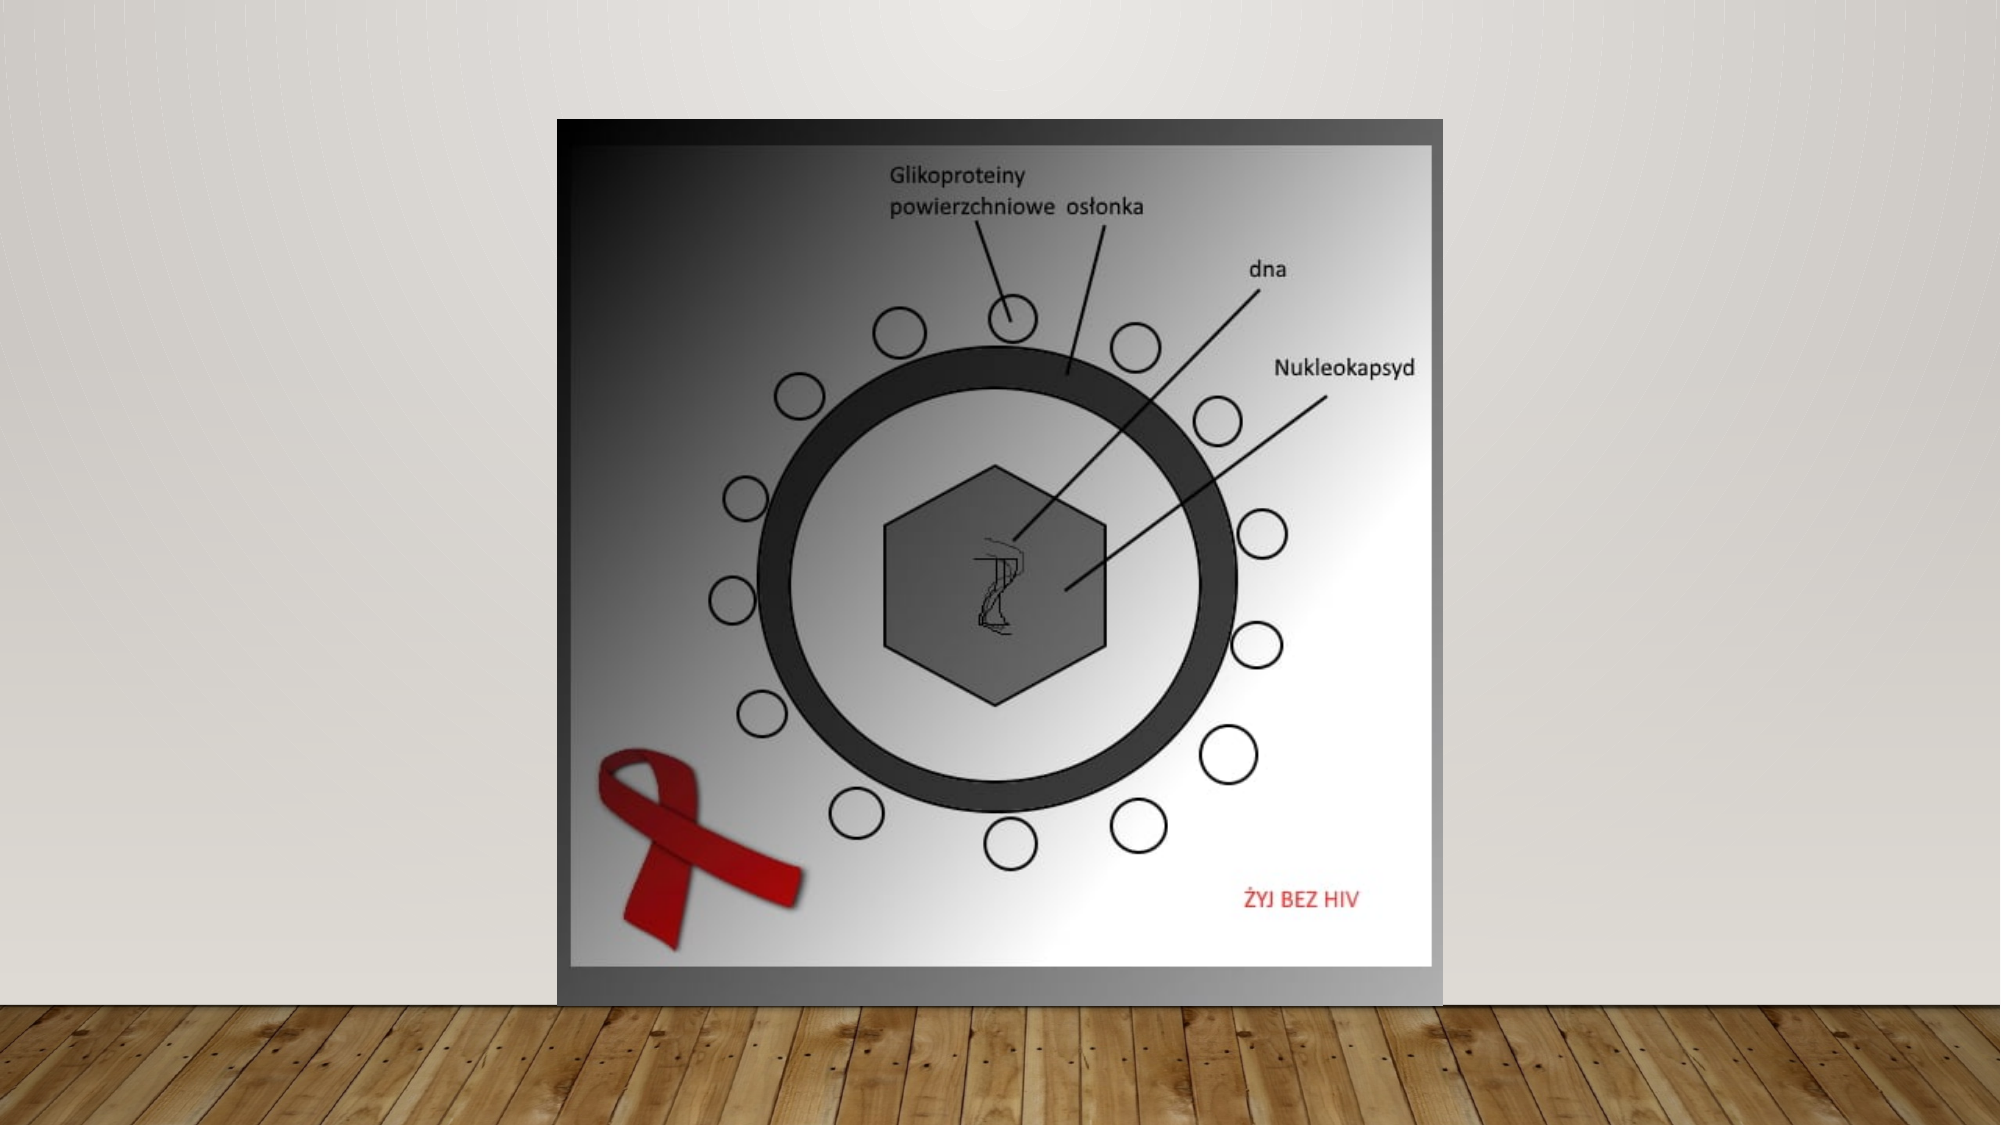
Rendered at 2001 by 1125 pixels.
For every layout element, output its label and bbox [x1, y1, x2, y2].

picture [0, 119, 2000, 1125]
